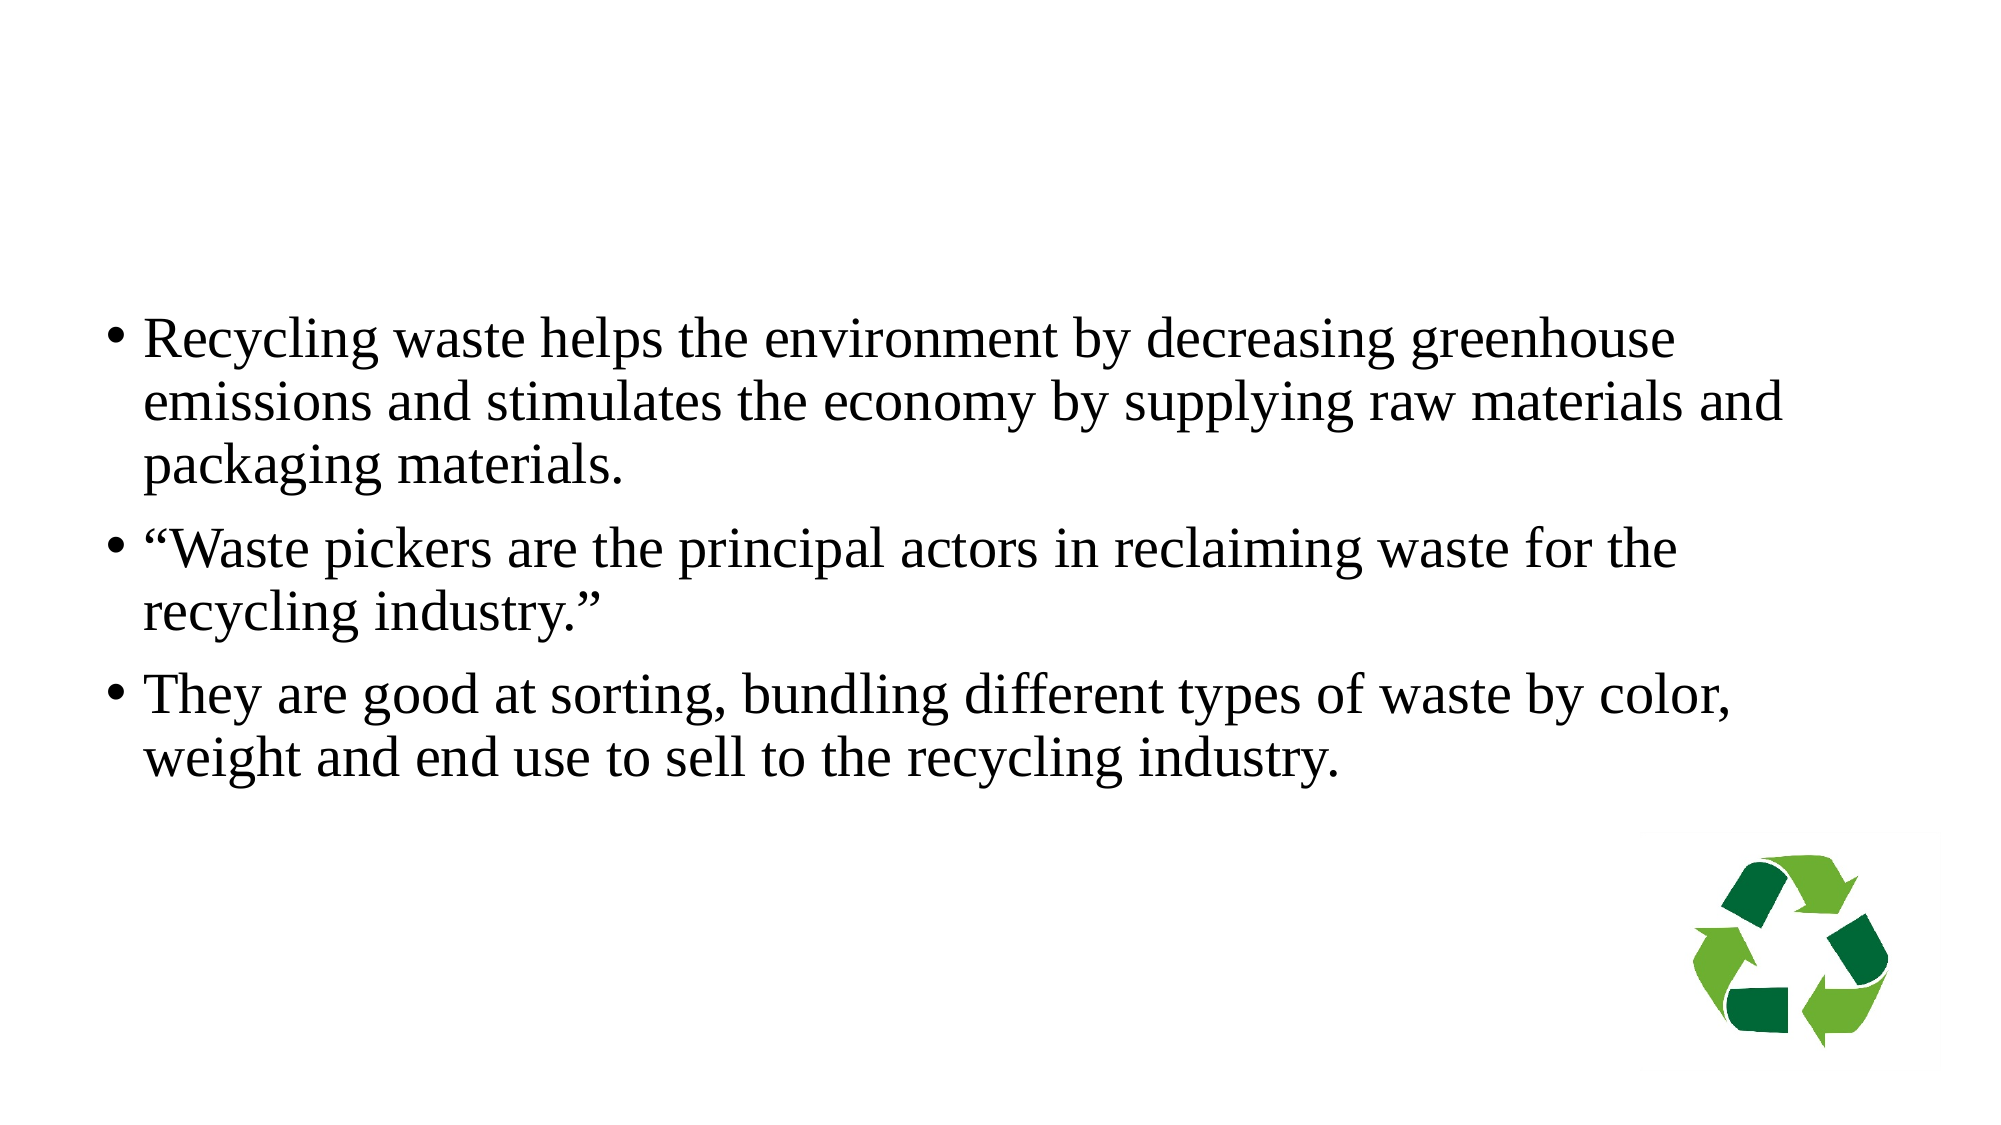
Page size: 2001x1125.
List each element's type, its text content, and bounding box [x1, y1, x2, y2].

list Recycling waste helps the environment by decreasing greenhouse emissions and stimulates the economy by supplying raw materials and packaging materials. “Waste pickers are the principal actors in reclaiming waste for the recycling industry.” They are good at sorting, bundling different types of waste by color, weight and end use to sell to the recycling industry. [90, 299, 1863, 1014]
picture [1640, 832, 1941, 1071]
